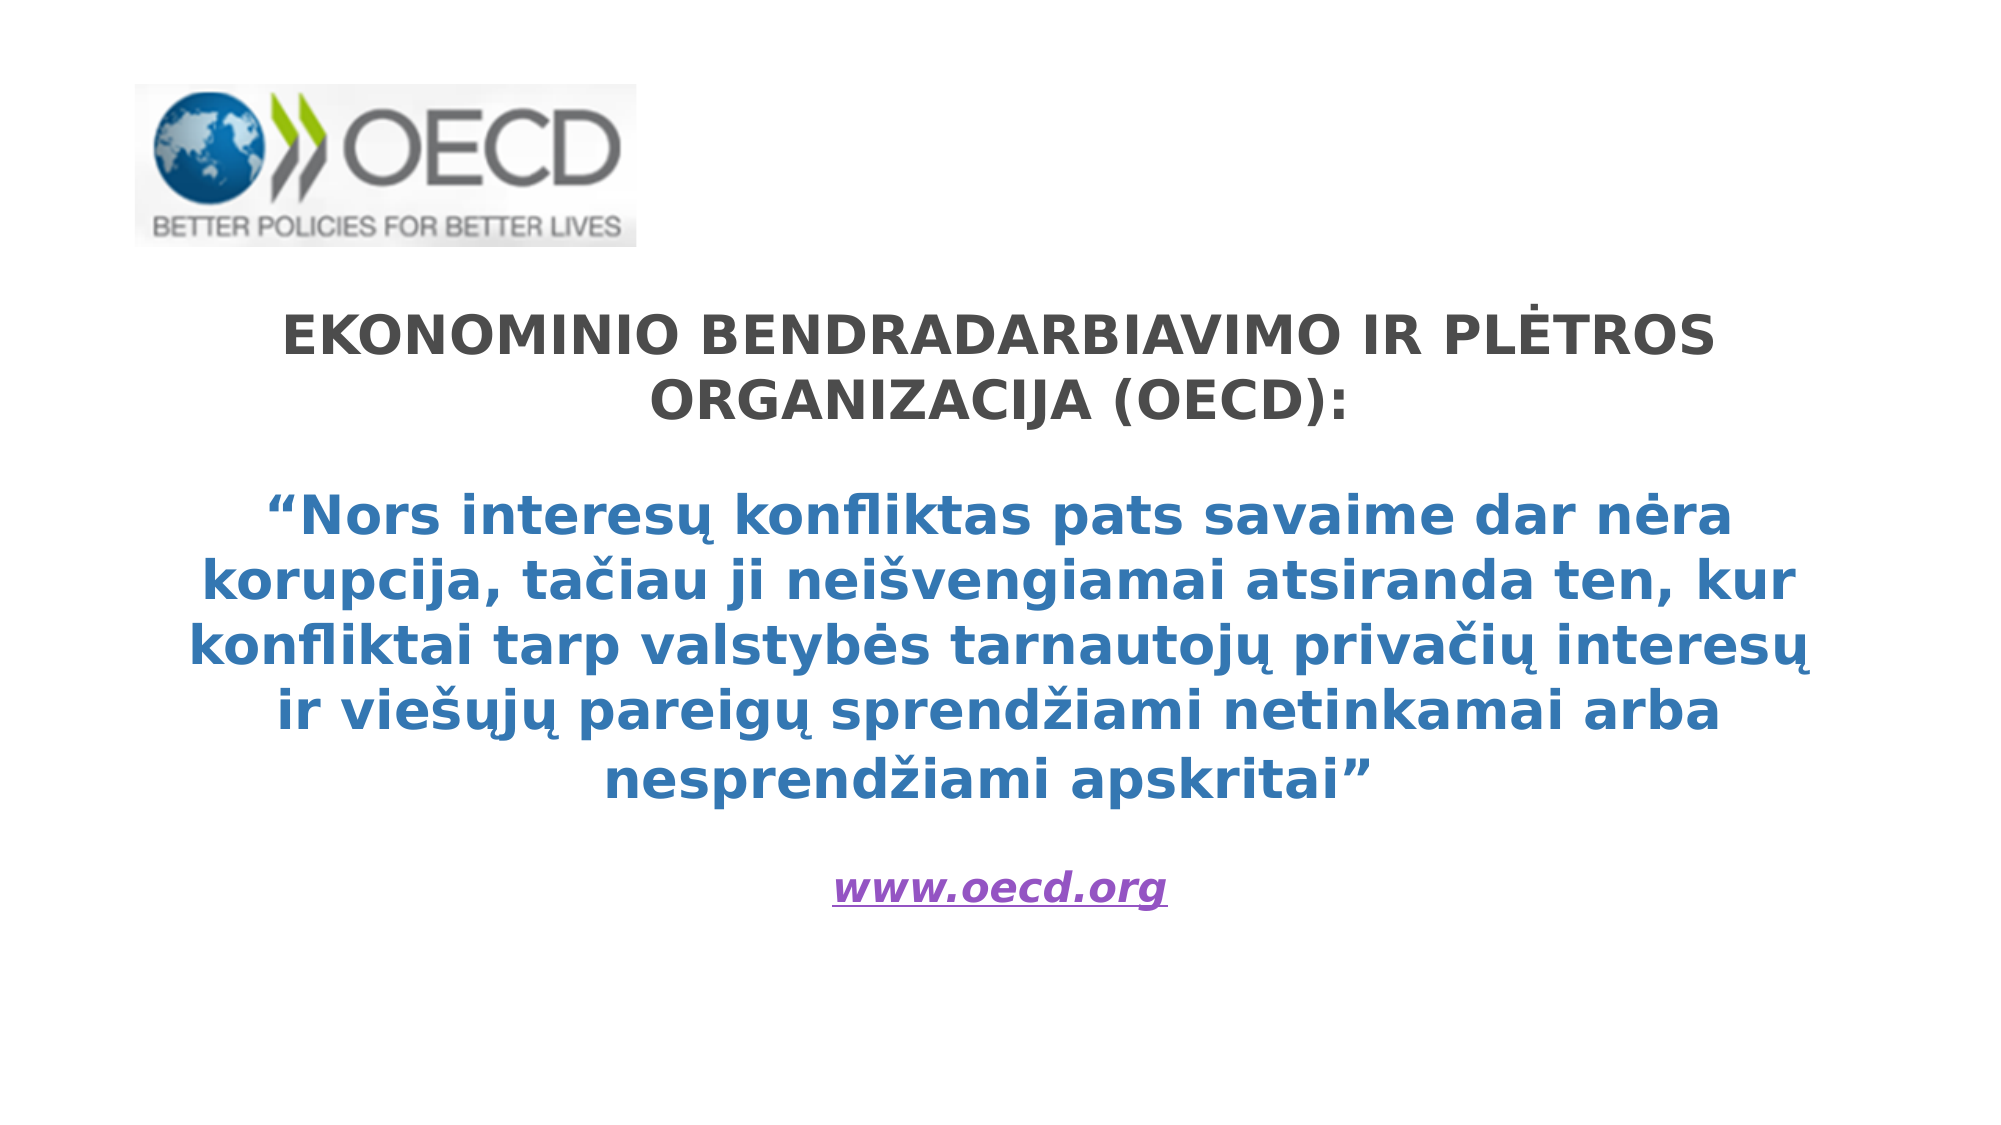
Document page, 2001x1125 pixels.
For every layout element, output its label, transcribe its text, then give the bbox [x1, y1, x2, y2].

picture [134, 84, 637, 247]
text_box EKONOMINIO BENDRADARBIAVIMO IR PLĖTROS ORGANIZACIJA (OECD): “Nors interesų konfliktas pats savaime dar nėra korupcija, tačiau ji neišvengiamai atsiranda ten, kur konfliktai tarp valstybės tarnautojų privačių interesų ir viešųjų pareigų sprendžiami netinkamai arba nesprendžiami apskritai” www.oecd.org [168, 246, 1832, 965]
